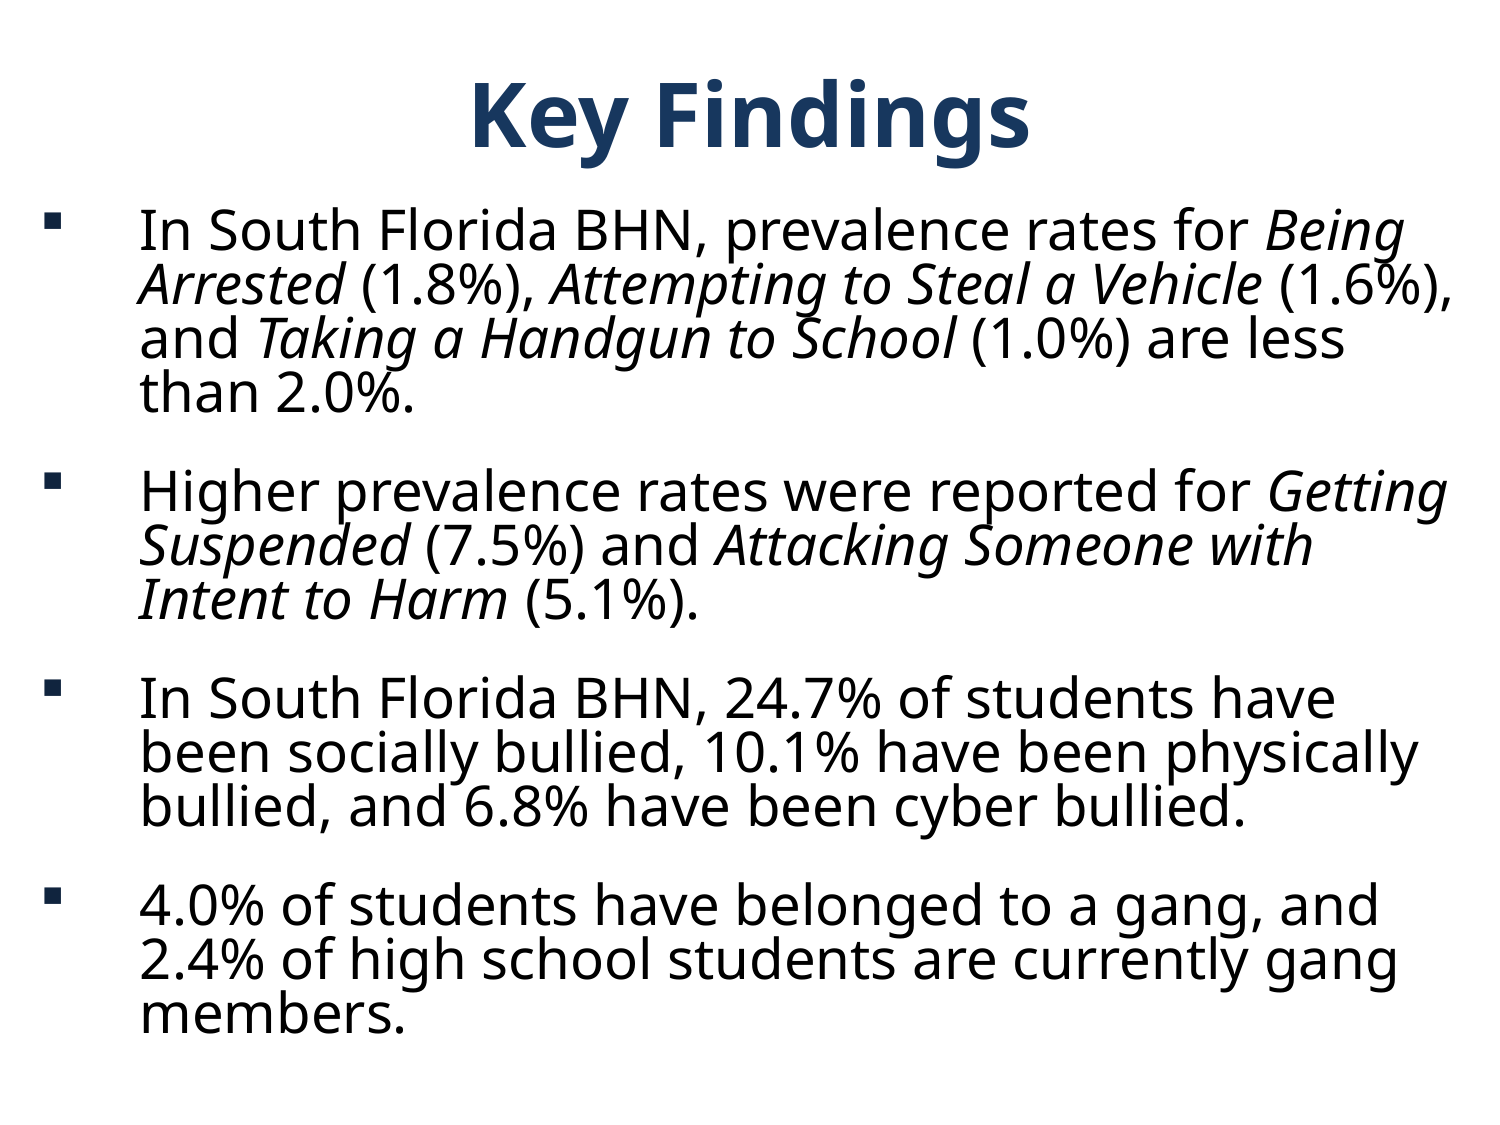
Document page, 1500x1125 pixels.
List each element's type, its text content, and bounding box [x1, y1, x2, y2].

text_box In South Florida BHN, prevalence rates for Being Arrested (1.8%), Attempting to Steal a Vehicle (1.6%), and Taking a Handgun to School (1.0%) are less than 2.0%. Higher prevalence rates were reported for Getting Suspended (7.5%) and Attacking Someone with Intent to Harm (5.1%). In South Florida BHN, 24.7% of students have been socially bullied, 10.1% have been physically bullied, and 6.8% have been cyber bullied. 4.0% of students have belonged to a gang, and 2.4% of high school students are currently gang members. [24, 200, 1475, 925]
text_box Key Findings [37, 62, 1463, 174]
